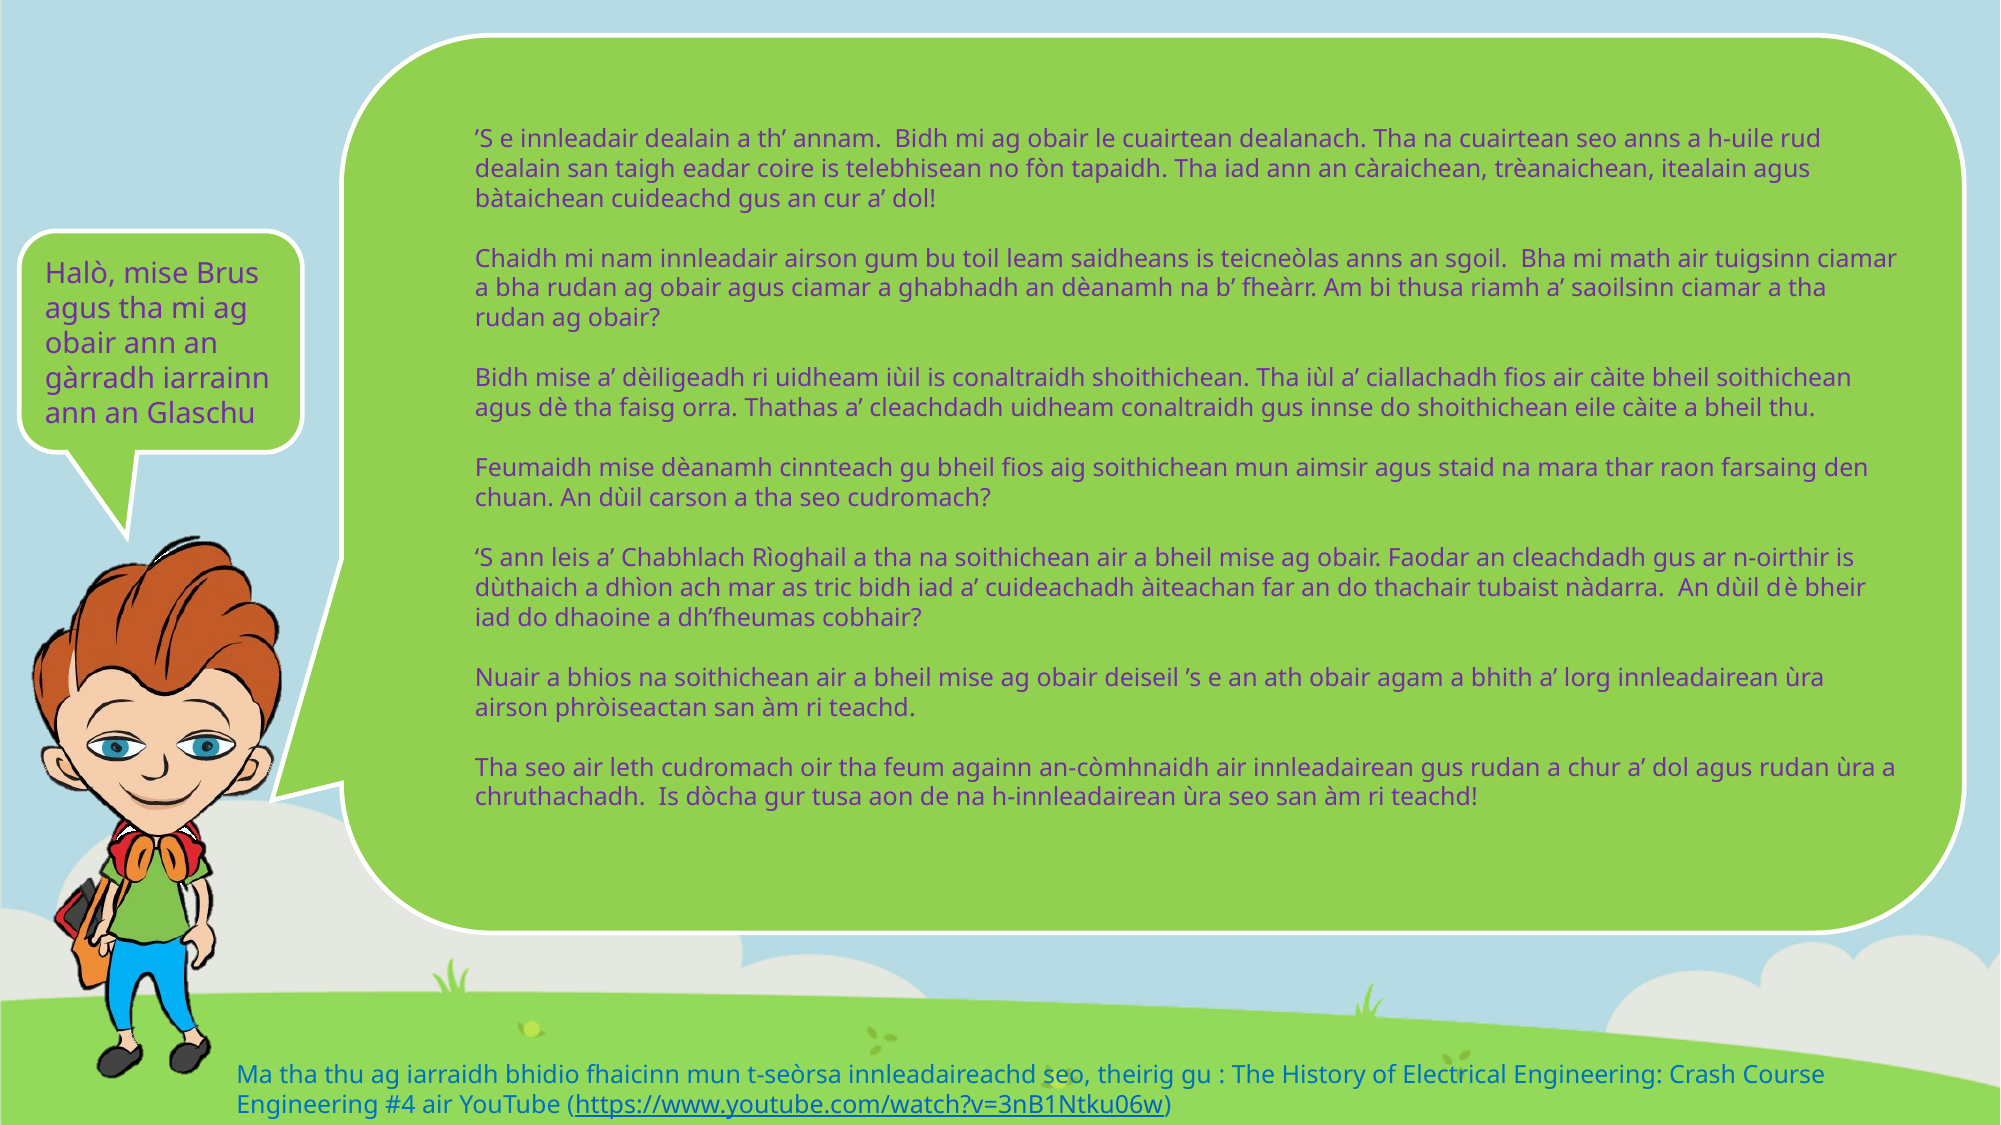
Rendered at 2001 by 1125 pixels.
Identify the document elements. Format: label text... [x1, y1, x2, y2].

text_box Halò, mise Brus agus tha mi ag obair ann an gàrradh iarrainn ann an Glaschu [18, 229, 304, 525]
text_box ’S e innleadair dealain a th’ annam. Bidh mi ag obair le cuairtean dealanach. Tha na cuairtean seo anns a h-uile rud dealain san taigh eadar coire is telebhisean no fòn tapaidh. Tha iad ann an càraichean, trèanaichean, itealain agus bàtaichean cuideachd gus an cur a’ dol! Chaidh mi nam innleadair airson gum bu toil leam saidheans is teicneòlas anns an sgoil. Bha mi math air tuigsinn ciamar a bha rudan ag obair agus ciamar a ghabhadh an dèanamh na b’ fheàrr. Am bi thusa riamh a’ saoilsinn ciamar a tha rudan ag obair? Bidh mise a’ dèiligeadh ri uidheam iùil is conaltraidh shoithichean. Tha iùl a’ ciallachadh fios air càite bheil soithichean agus dè tha faisg orra. Thathas a’ cleachdadh uidheam conaltraidh gus innse do shoithichean eile càite a bheil thu. Feumaidh mise dèanamh cinnteach gu bheil fios aig soithichean mun aimsir agus staid na mara thar raon farsaing den chuan. An dùil carson a tha seo cudromach? ‘S ann leis a’ Chabhlach Rìoghail a tha na soithichean air a bheil mise ag obair. Faodar an cleachdadh gus ar n-oirthir is dùthaich a dhìon ach mar as tric bidh iad a’ cuideachadh àiteachan far an do thachair tubaist nàdarra. An dùil dè bheir iad do dhaoine a dh’fheumas cobhair? Nuair a bhios na soithichean air a bheil mise ag obair deiseil ’s e an ath obair agam a bhith a’ lorg innleadairean ùra airson phròiseactan san àm ri teachd. Tha seo air leth cudromach oir tha feum againn an-còmhnaidh air innleadairean gus rudan a chur a’ dol agus rudan ùra a chruthachadh. Is dòcha gur tusa aon de na h-innleadairean ùra seo san àm ri teachd! [340, 34, 1966, 934]
picture [0, 0, 2001, 1125]
text_box Ma tha thu ag iarraidh bhidio fhaicinn mun t-seòrsa innleadaireachd seo, theirig gu : The History of Electrical Engineering: Crash Course Engineering #4 air YouTube (https://www.youtube.com/watch?v=3nB1Ntku06w) [221, 1050, 1965, 1125]
